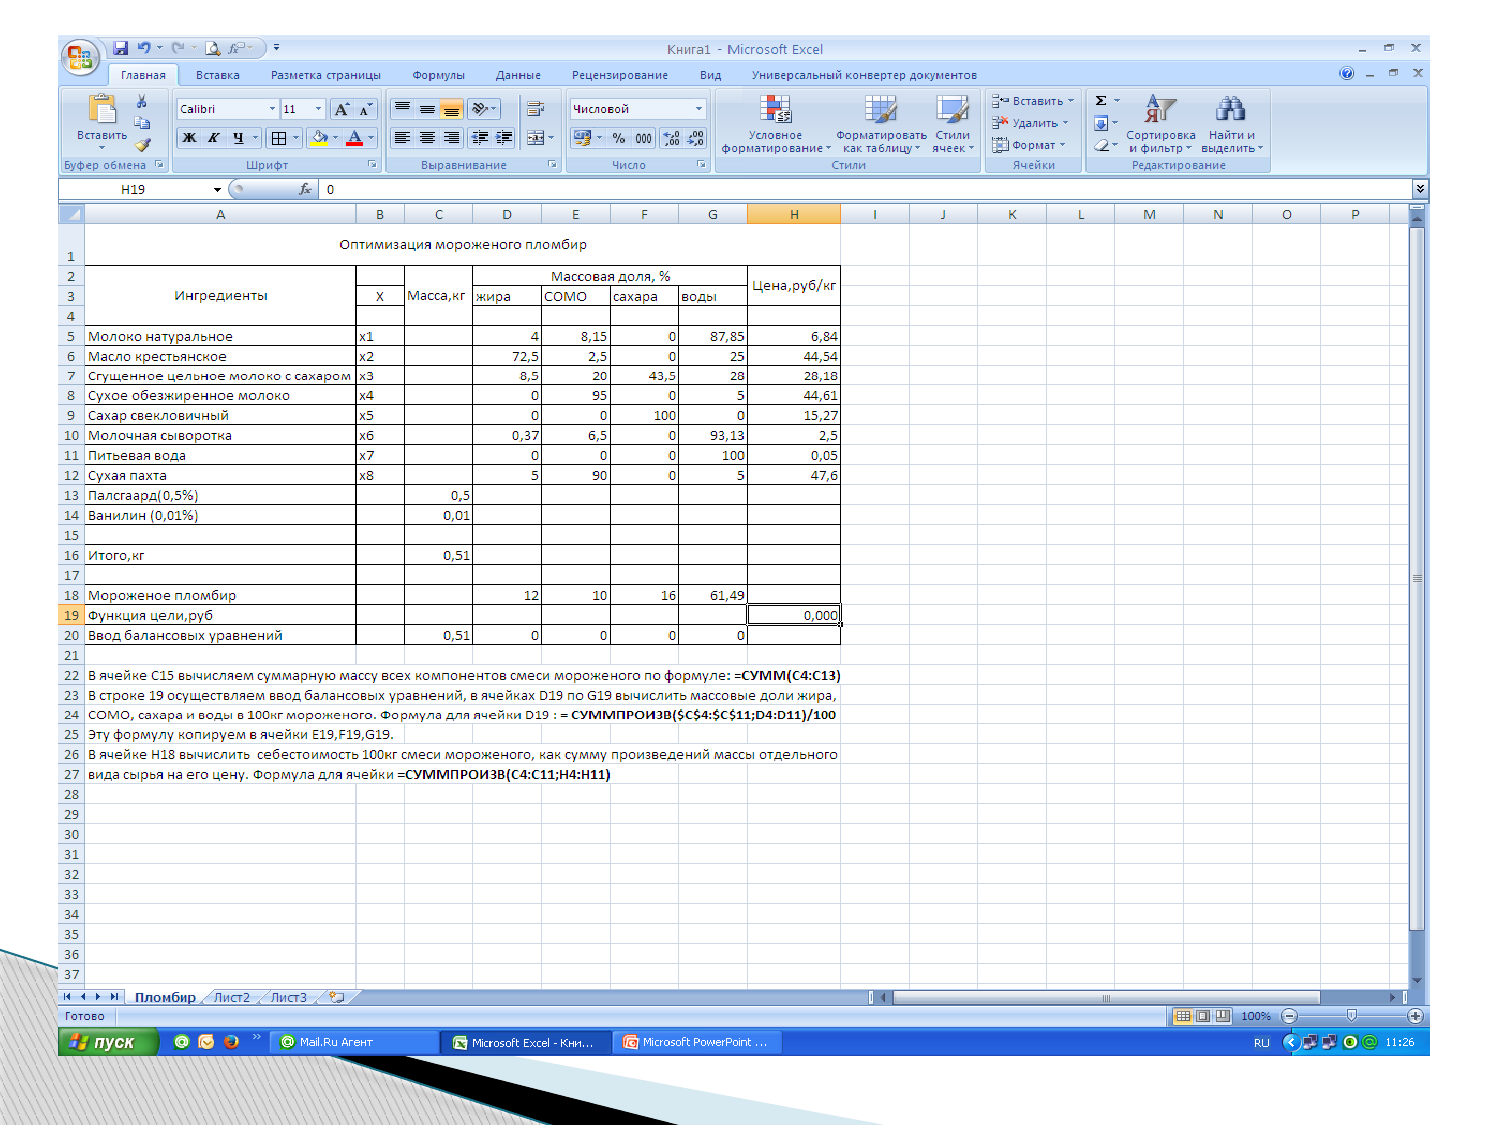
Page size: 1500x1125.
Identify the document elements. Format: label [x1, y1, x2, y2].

list [58, 34, 1430, 1056]
